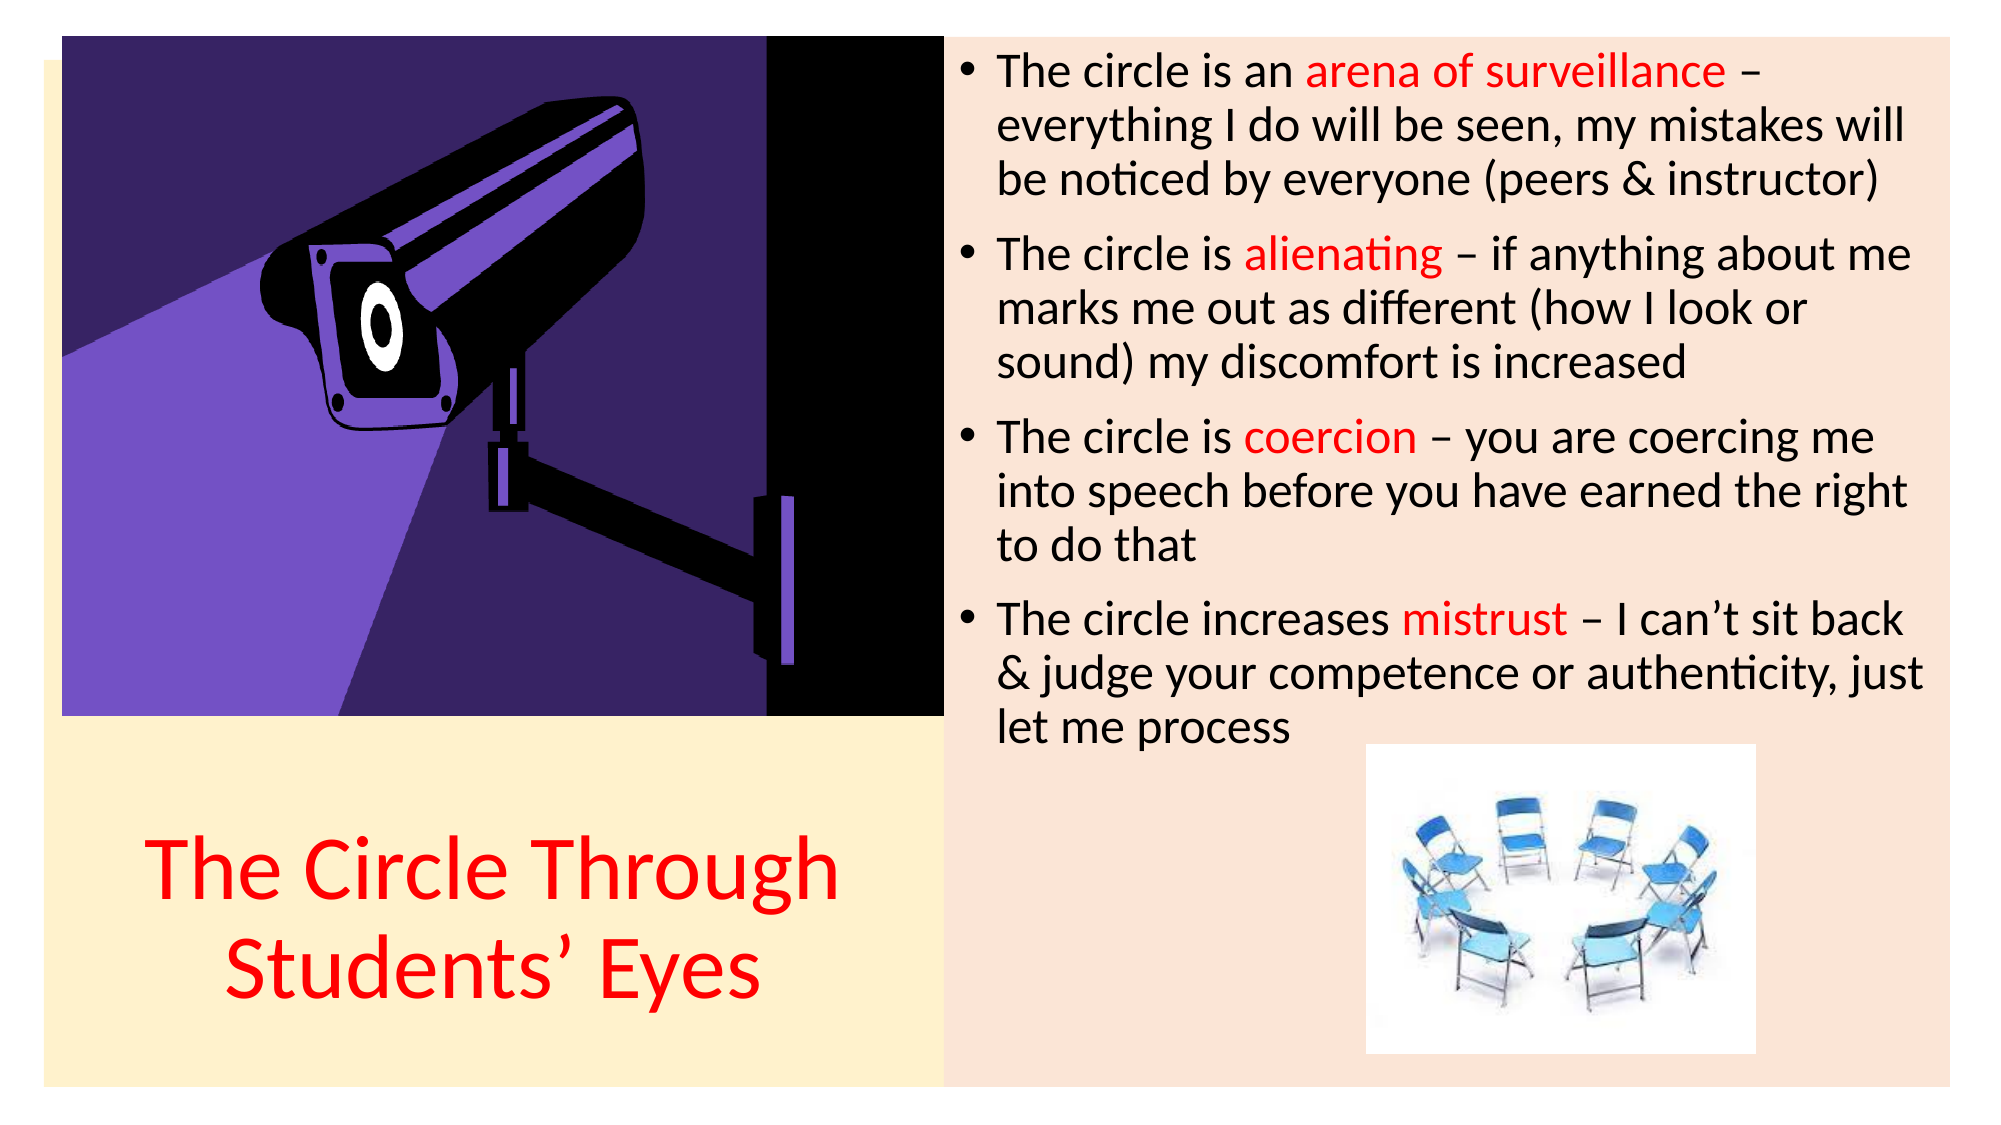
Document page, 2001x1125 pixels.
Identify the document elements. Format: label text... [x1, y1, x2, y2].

picture [1366, 744, 1756, 1054]
list The circle is an arena of surveillance – everything I do will be seen, my mistakes will be noticed by everyone (peers & instructor) The circle is alienating – if anything about me marks me out as different (how I look or sound) my discomfort is increased The circle is coercion – you are coercing me into speech before you have earned the right to do that The circle increases mistrust – I can’t sit back & judge your competence or authenticity, just let me process [943, 36, 1950, 1087]
title The Circle Through Students’ Eyes [43, 59, 943, 1087]
picture [62, 36, 944, 716]
